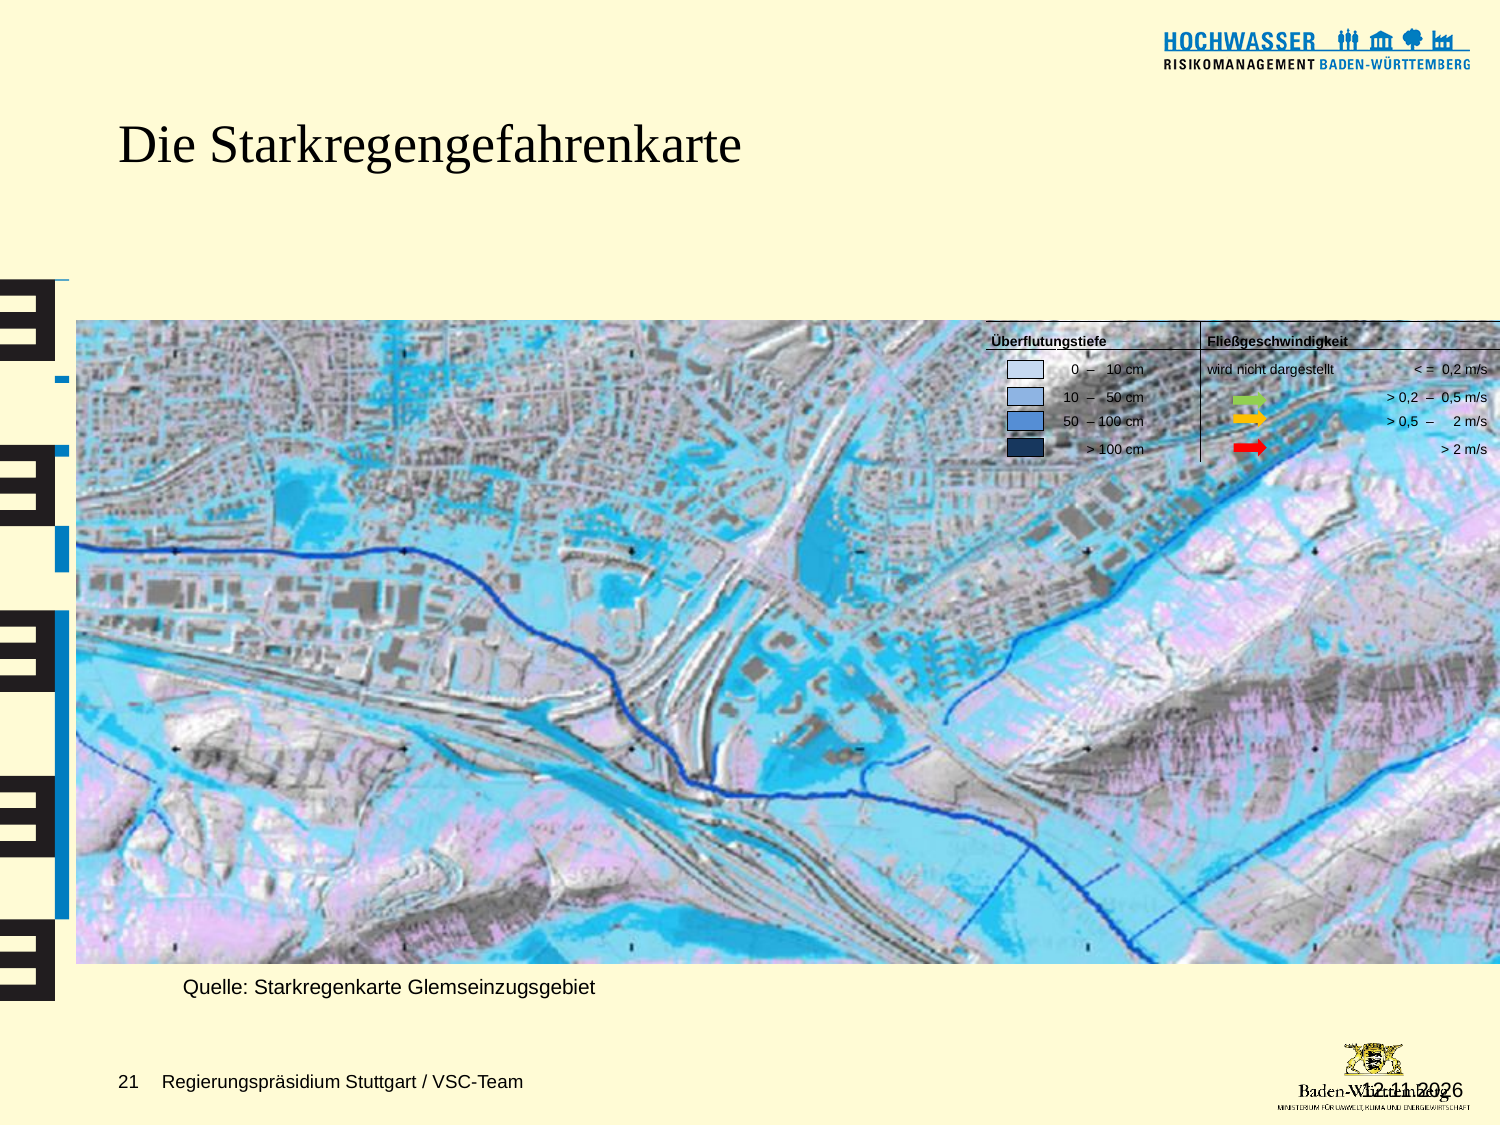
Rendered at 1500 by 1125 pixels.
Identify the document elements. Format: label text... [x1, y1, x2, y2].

title Die Starkregengefahrenkarte [118, 108, 1447, 250]
footer Regierungspräsidium Stuttgart / VSC-Team [164, 1069, 1179, 1111]
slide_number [1346, 1069, 1500, 1125]
picture [1163, 28, 1470, 72]
picture [75, 320, 1500, 965]
slide_number 21 [118, 1069, 164, 1111]
picture [1277, 1041, 1470, 1112]
text_box Quelle: Starkregenkarte Glemseinzugsgebiet [183, 973, 739, 1007]
